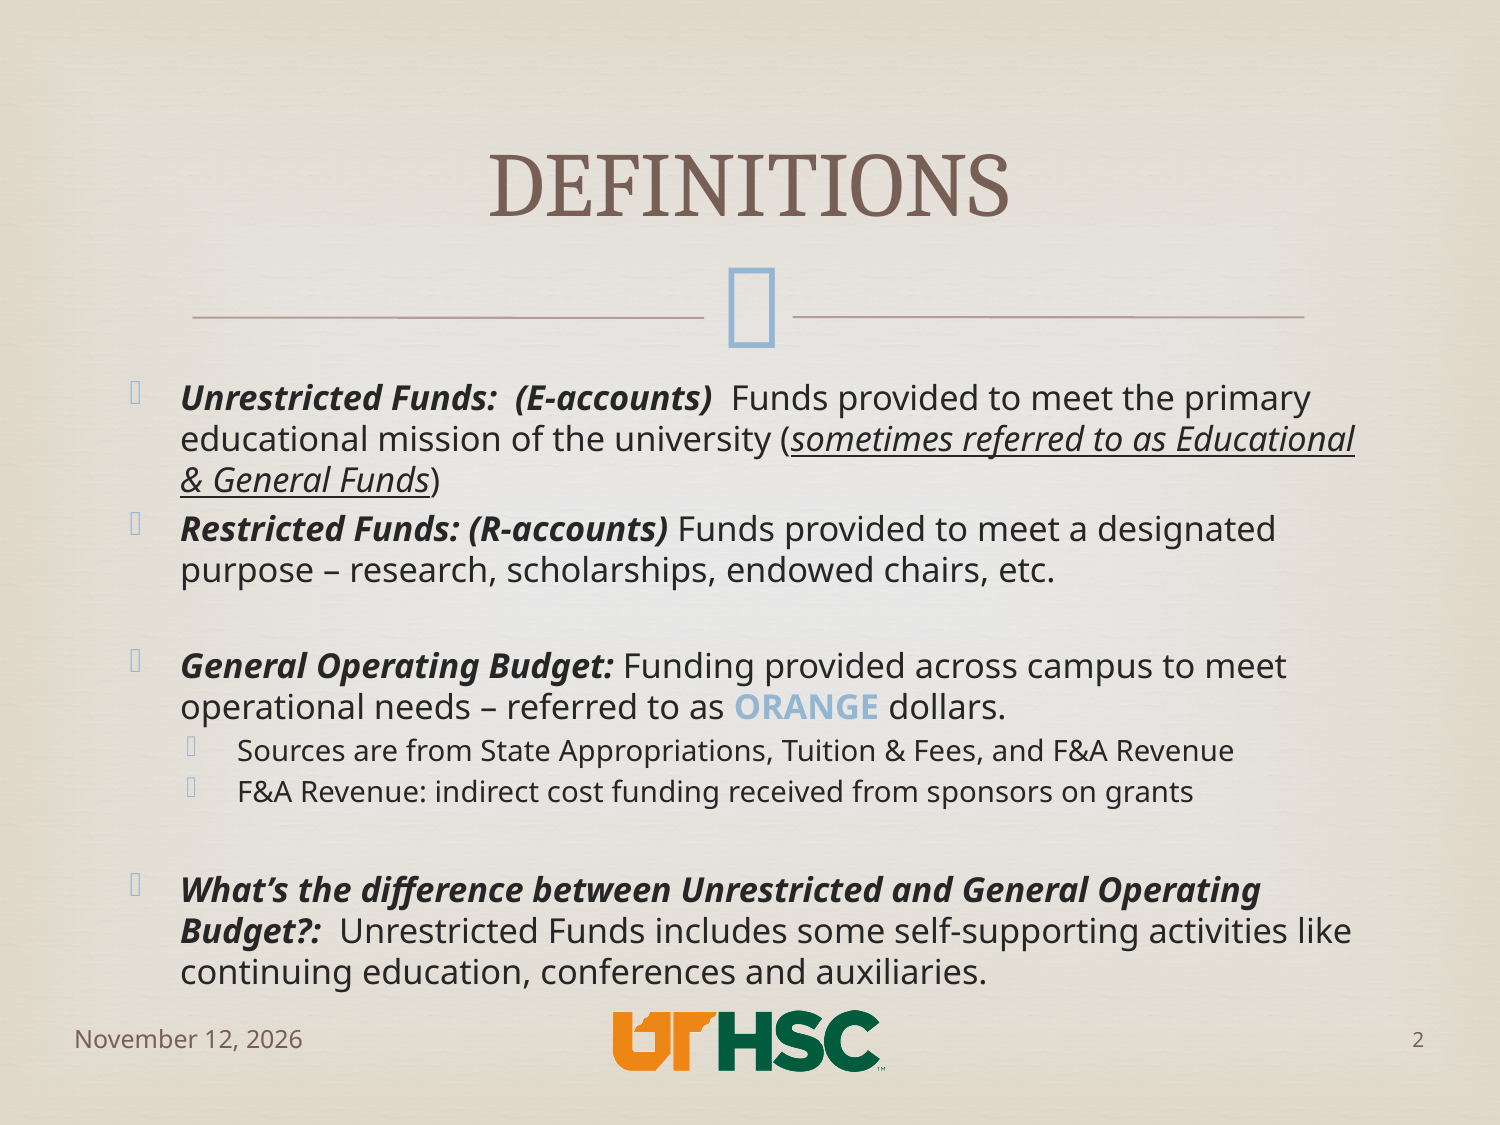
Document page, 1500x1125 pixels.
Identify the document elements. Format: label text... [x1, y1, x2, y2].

list Unrestricted Funds: (E-accounts) Funds provided to meet the primary educational mission of the university (sometimes referred to as Educational & General Funds) Restricted Funds: (R-accounts) Funds provided to meet a designated purpose – research, scholarships, endowed chairs, etc. General Operating Budget: Funding provided across campus to meet operational needs – referred to as ORANGE dollars. Sources are from State Appropriations, Tuition & Fees, and F&A Revenue F&A Revenue: indirect cost funding received from sponsors on grants What’s the difference between Unrestricted and General Operating Budget?: Unrestricted Funds includes some self-supporting activities like continuing education, conferences and auxiliaries. [114, 368, 1386, 1005]
title Definitions [112, 93, 1386, 267]
picture [613, 1010, 885, 1072]
slide_number 2 [1089, 1010, 1440, 1071]
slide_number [59, 1010, 410, 1071]
